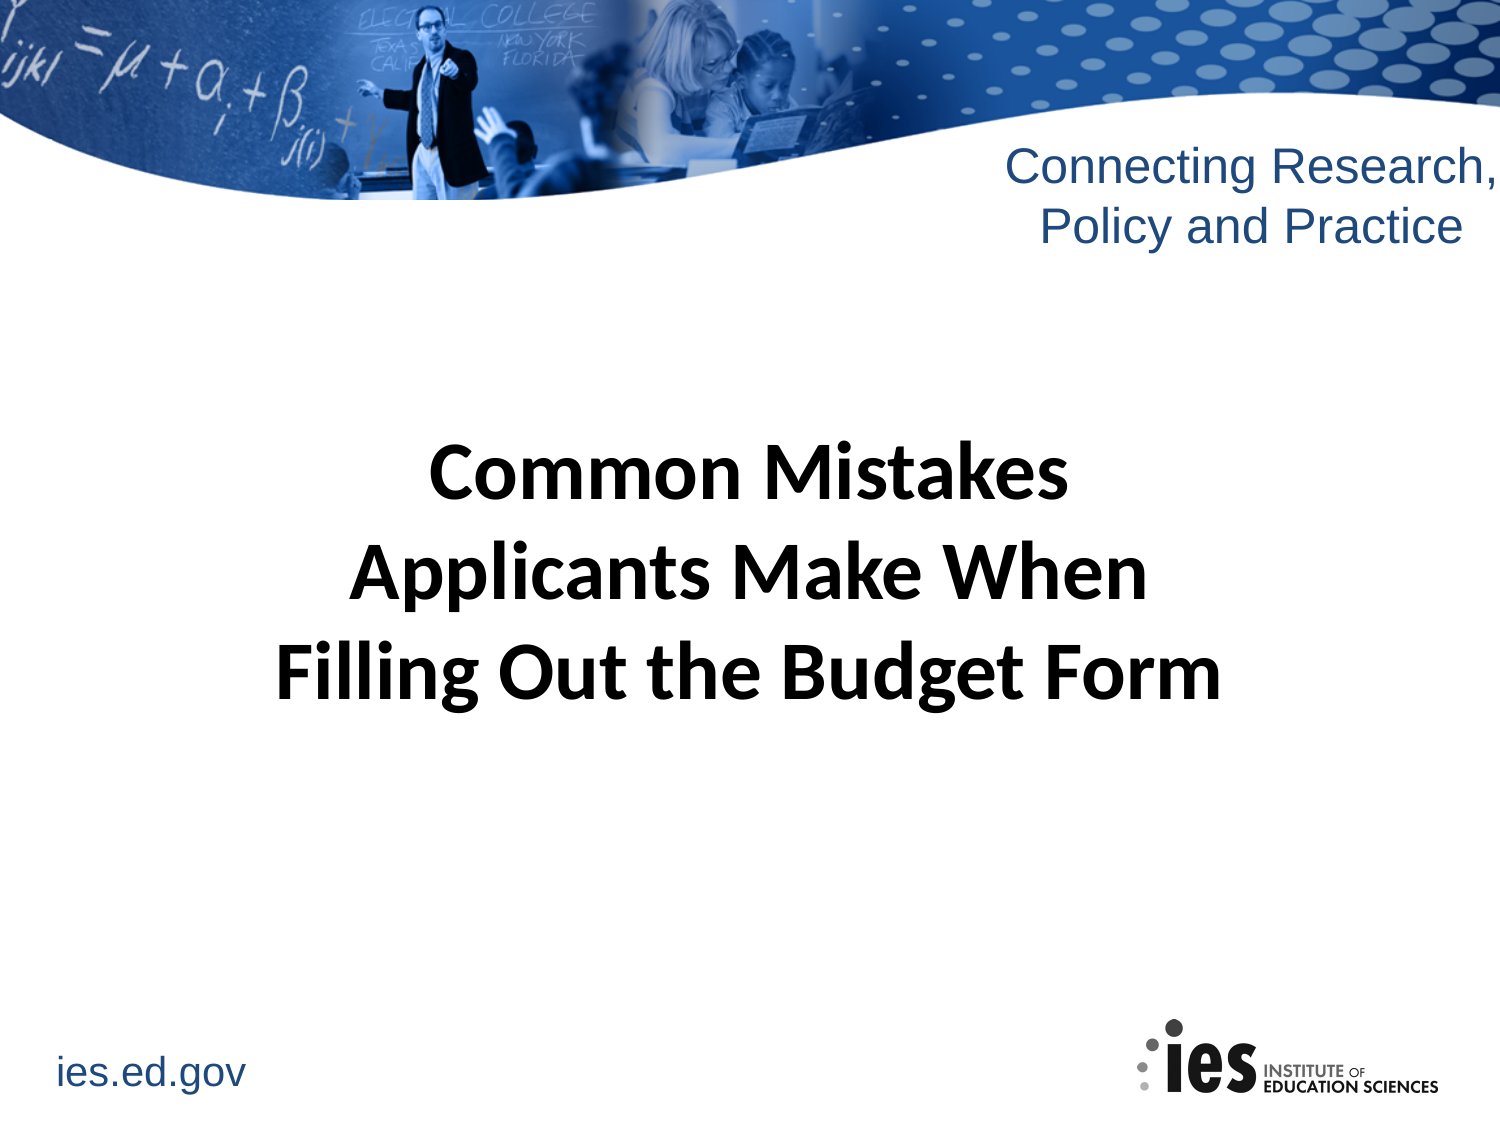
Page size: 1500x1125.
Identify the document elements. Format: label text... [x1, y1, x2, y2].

subtitle Common Mistakes Applicants Make When Filling Out the Budget Form [225, 408, 1275, 784]
picture [1137, 1019, 1438, 1093]
picture [0, 0, 1500, 200]
